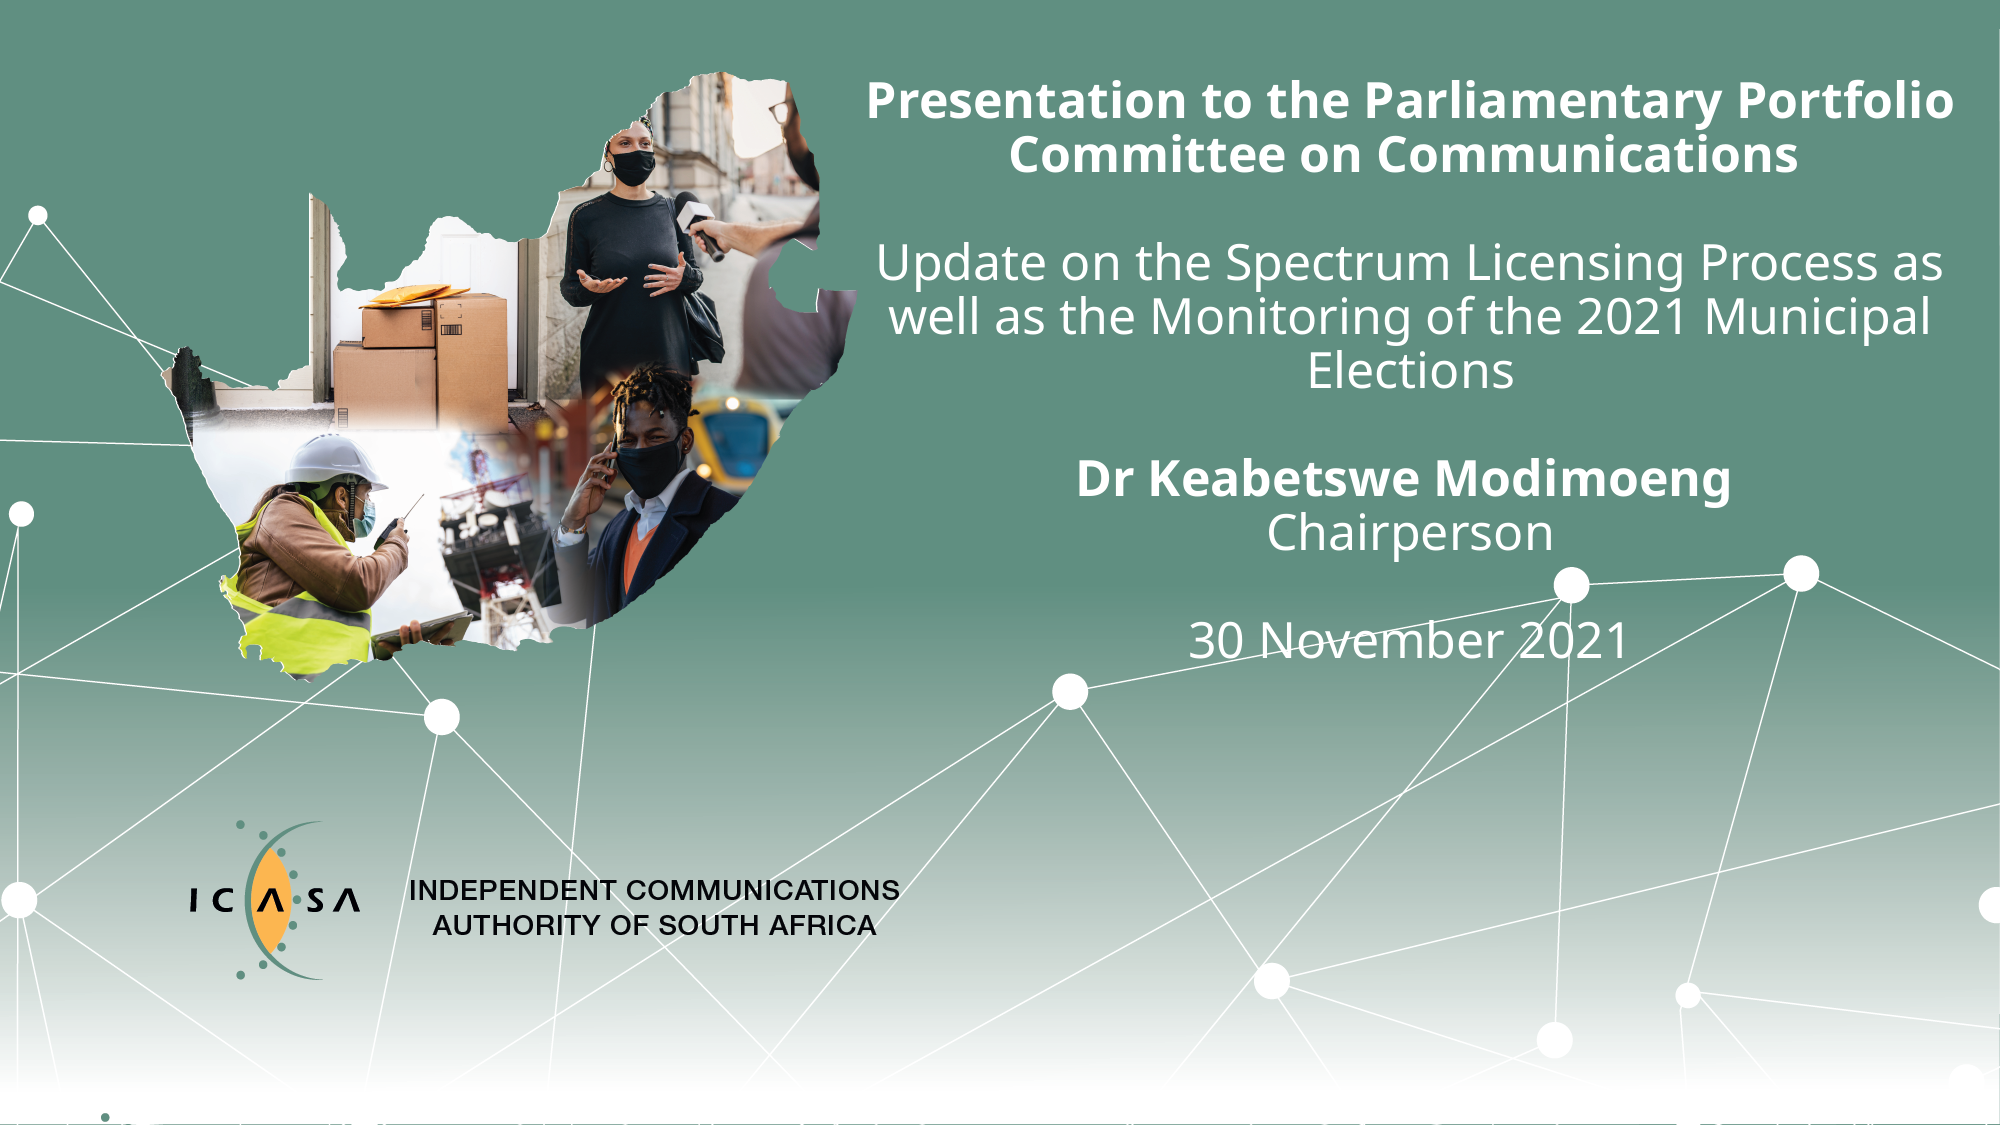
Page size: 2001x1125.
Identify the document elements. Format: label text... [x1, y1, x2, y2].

title Presentation to the Parliamentary Portfolio Committee on Communications Update on the Spectrum Licensing Process as well as the Monitoring of the 2021 Municipal Elections Dr Keabetswe Modimoeng Chairperson 30 November 2021 [842, 127, 1979, 677]
picture [0, 0, 2000, 1125]
